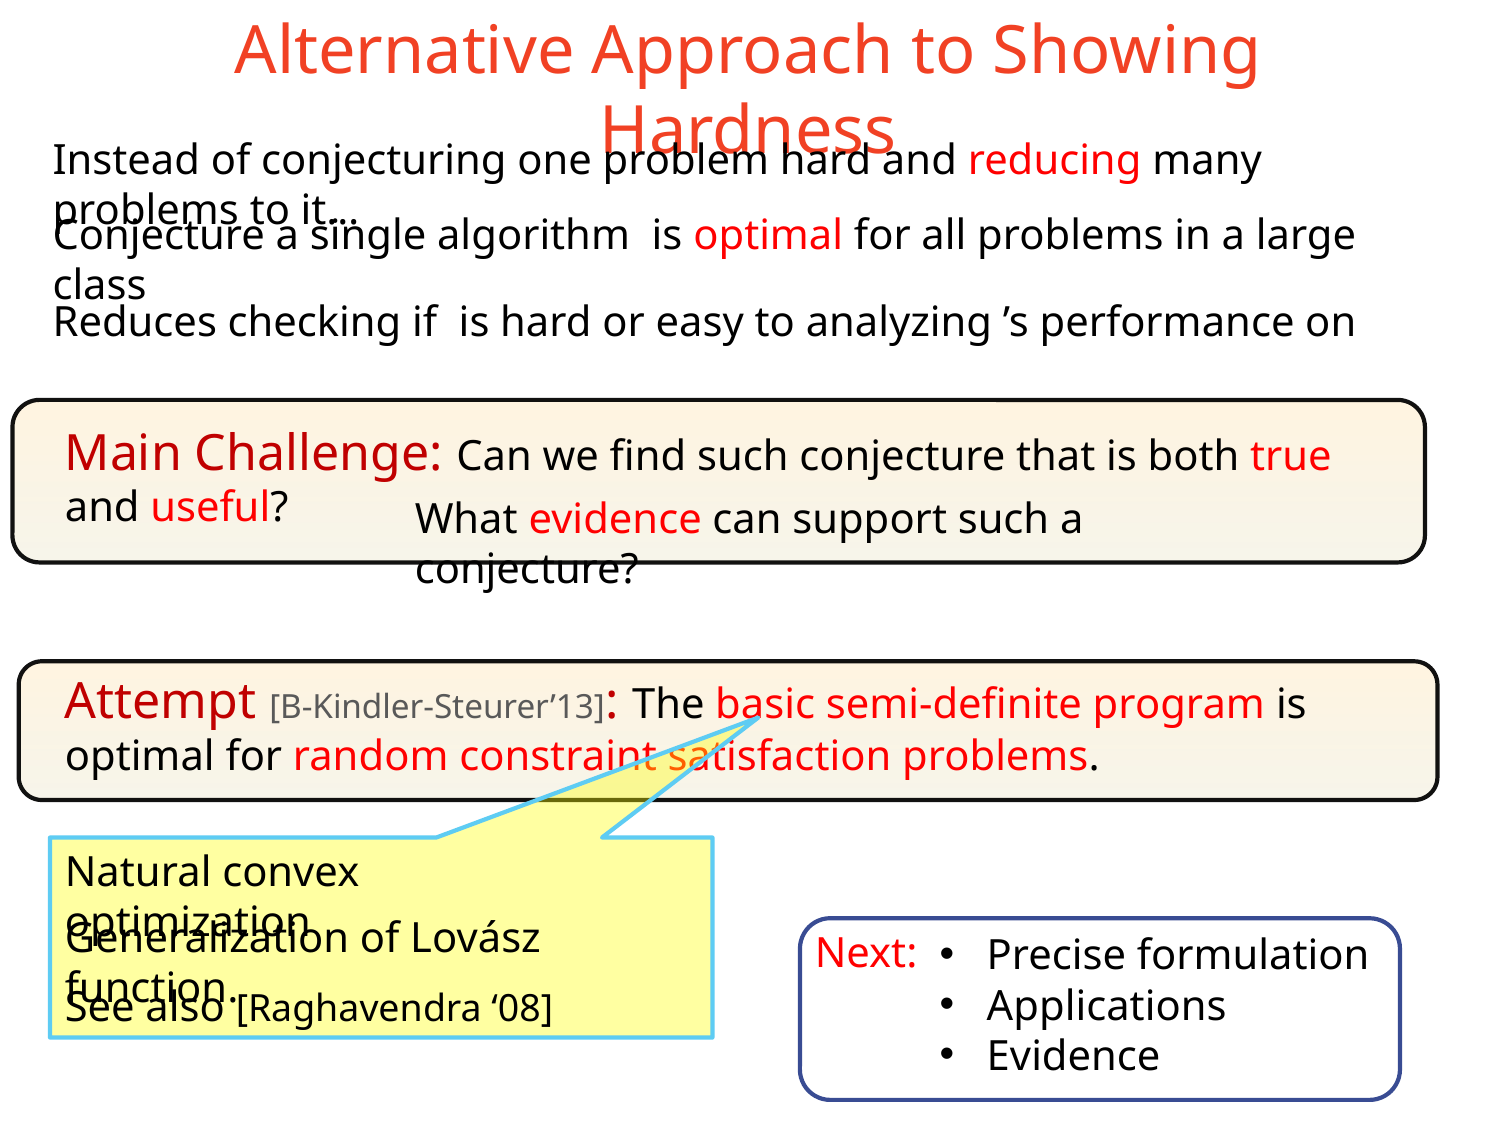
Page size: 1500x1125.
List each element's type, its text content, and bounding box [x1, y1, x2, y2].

title Alternative Approach to Showing Hardness [73, 0, 1424, 100]
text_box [12, 399, 1426, 563]
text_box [49, 837, 738, 1038]
text_box What evidence can support such a conjecture? [399, 572, 1250, 600]
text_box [799, 917, 1401, 1101]
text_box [18, 661, 1438, 801]
list Instead of conjecturing one problem hard and reducing many problems to it… [37, 125, 1400, 200]
